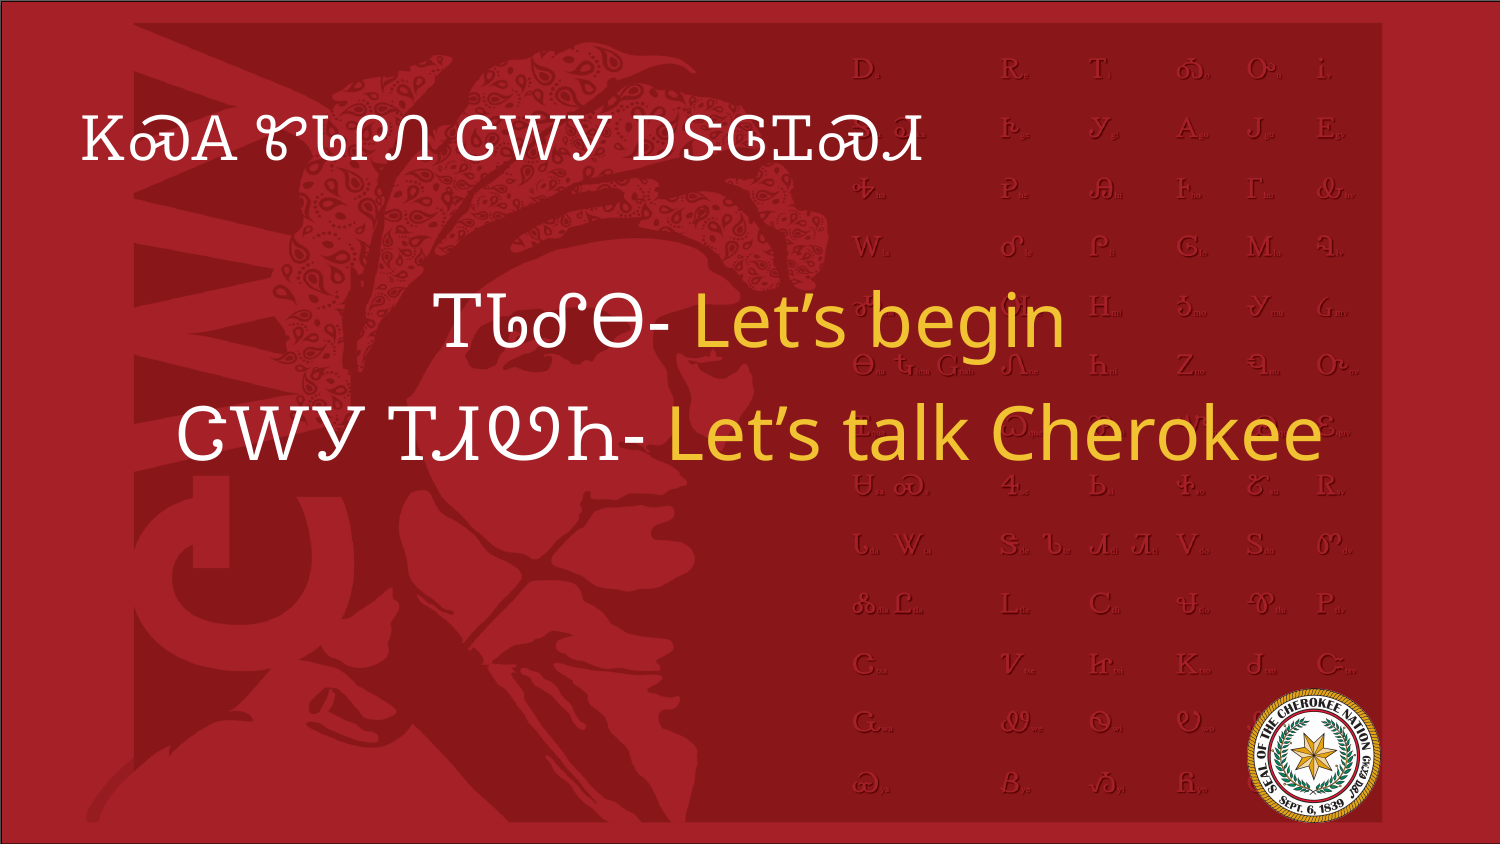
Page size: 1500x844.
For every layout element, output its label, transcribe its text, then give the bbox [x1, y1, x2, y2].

picture [0, 0, 1500, 844]
list ᏣᎳᎩ ᎢᏗᏬᏂ- Let’s talk Cherokee [63, 356, 1437, 470]
title ᏦᏍᎪ ᏑᏓᎵᏁ ᏣᎳᎩ ᎠᏕᎶᏆᏍᏗ [63, 75, 1437, 188]
list ᎢᏓᎴᎾ- Let’s begin [63, 244, 1437, 356]
